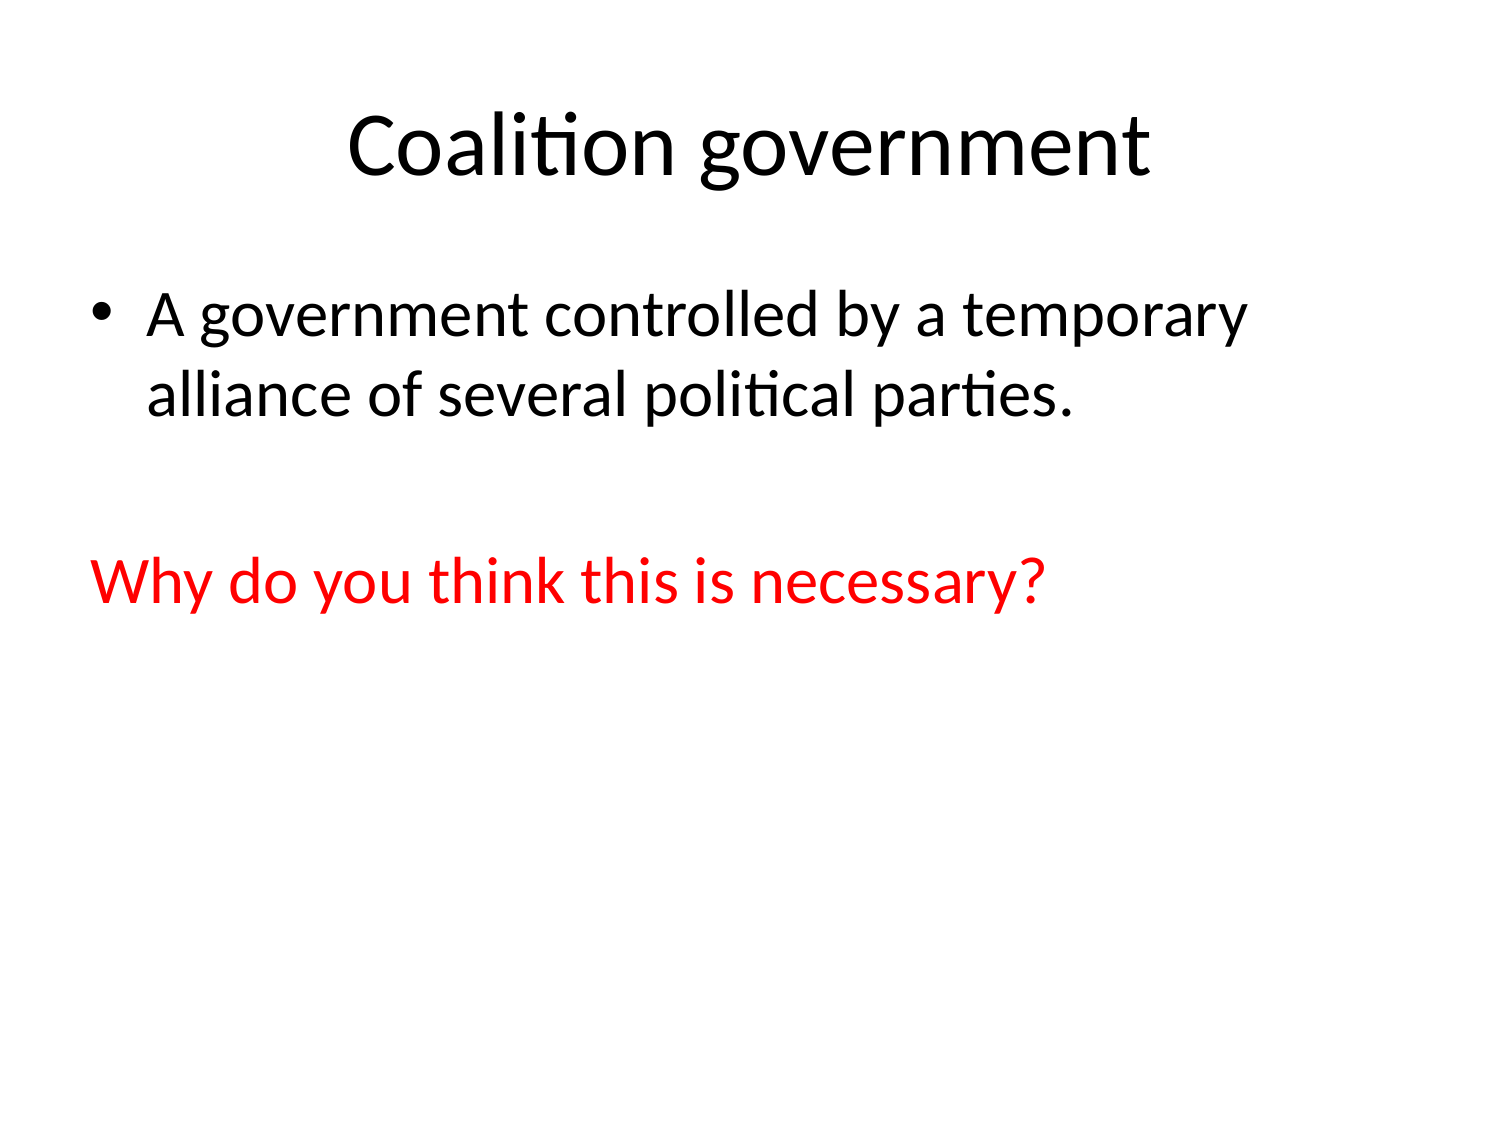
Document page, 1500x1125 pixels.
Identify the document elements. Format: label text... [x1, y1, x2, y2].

title Coalition government [75, 45, 1425, 233]
list A government controlled by a temporary alliance of several political parties. Why do you think this is necessary? [75, 262, 1425, 1005]
